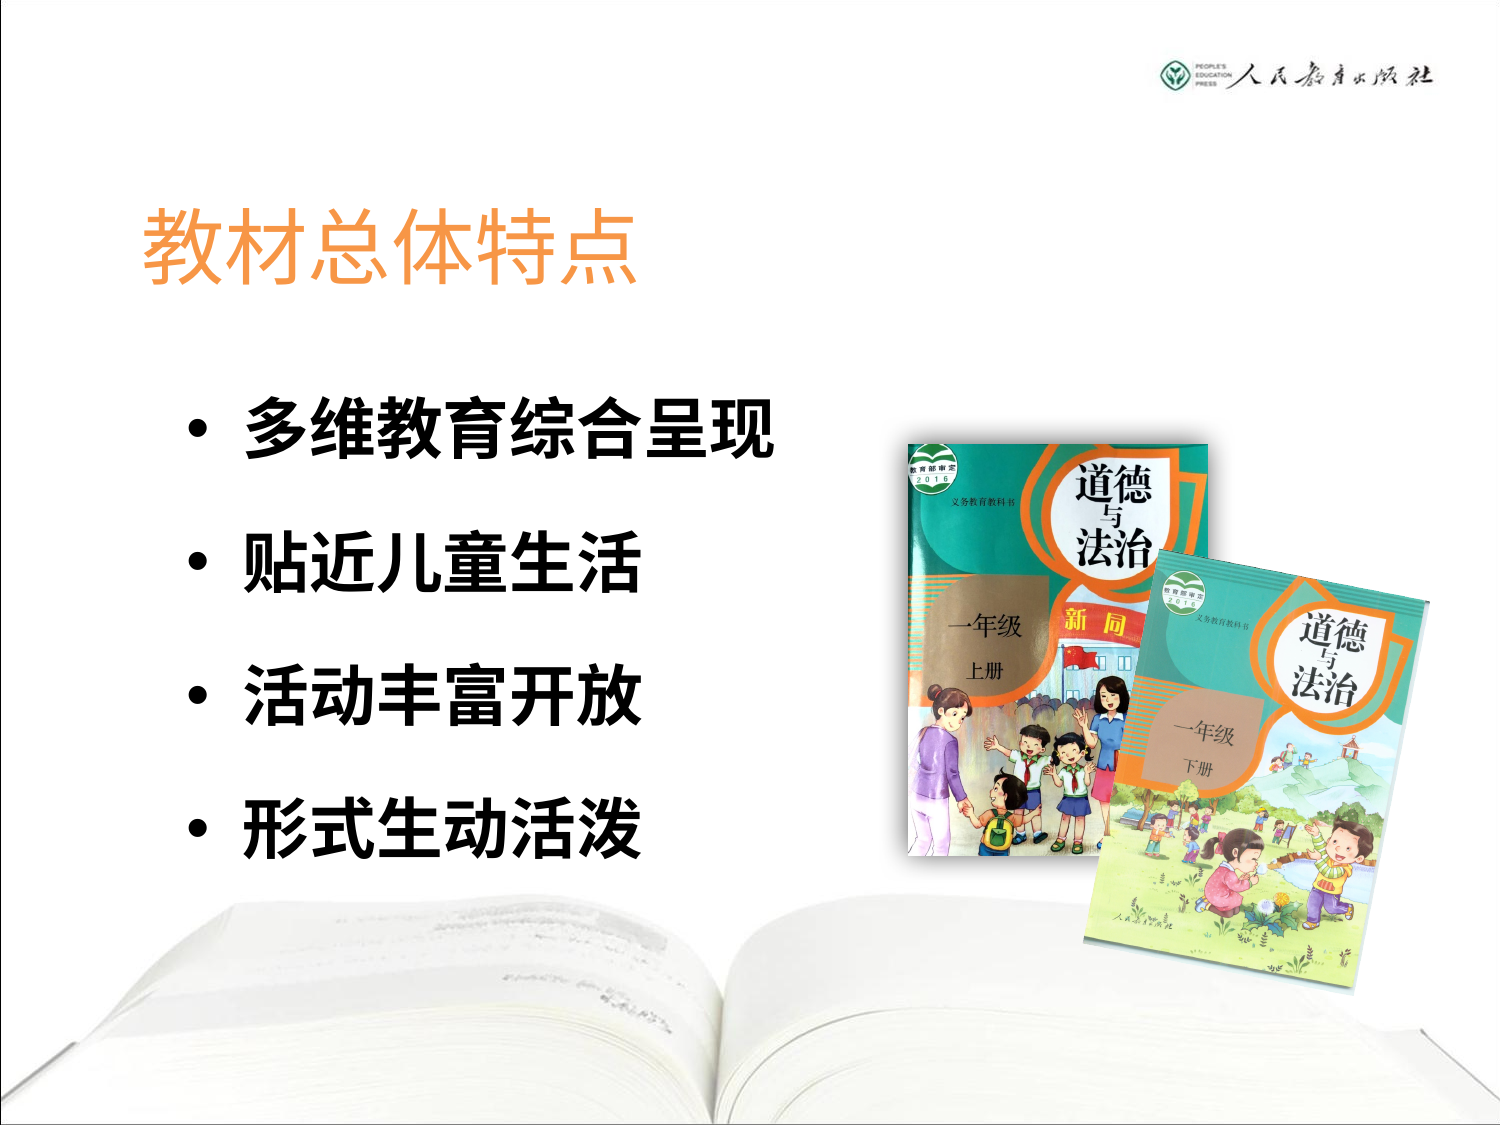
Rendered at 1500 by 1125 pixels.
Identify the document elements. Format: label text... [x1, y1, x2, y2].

slide_number [1220, 435, 1425, 600]
slide_number [1074, 635, 1425, 1103]
title 教材总体特点 [126, 174, 1477, 316]
picture [0, 0, 1500, 1125]
list 多维教育综合呈现 贴近儿童生活 活动丰富开放 形式生动活泼 [171, 339, 1058, 896]
